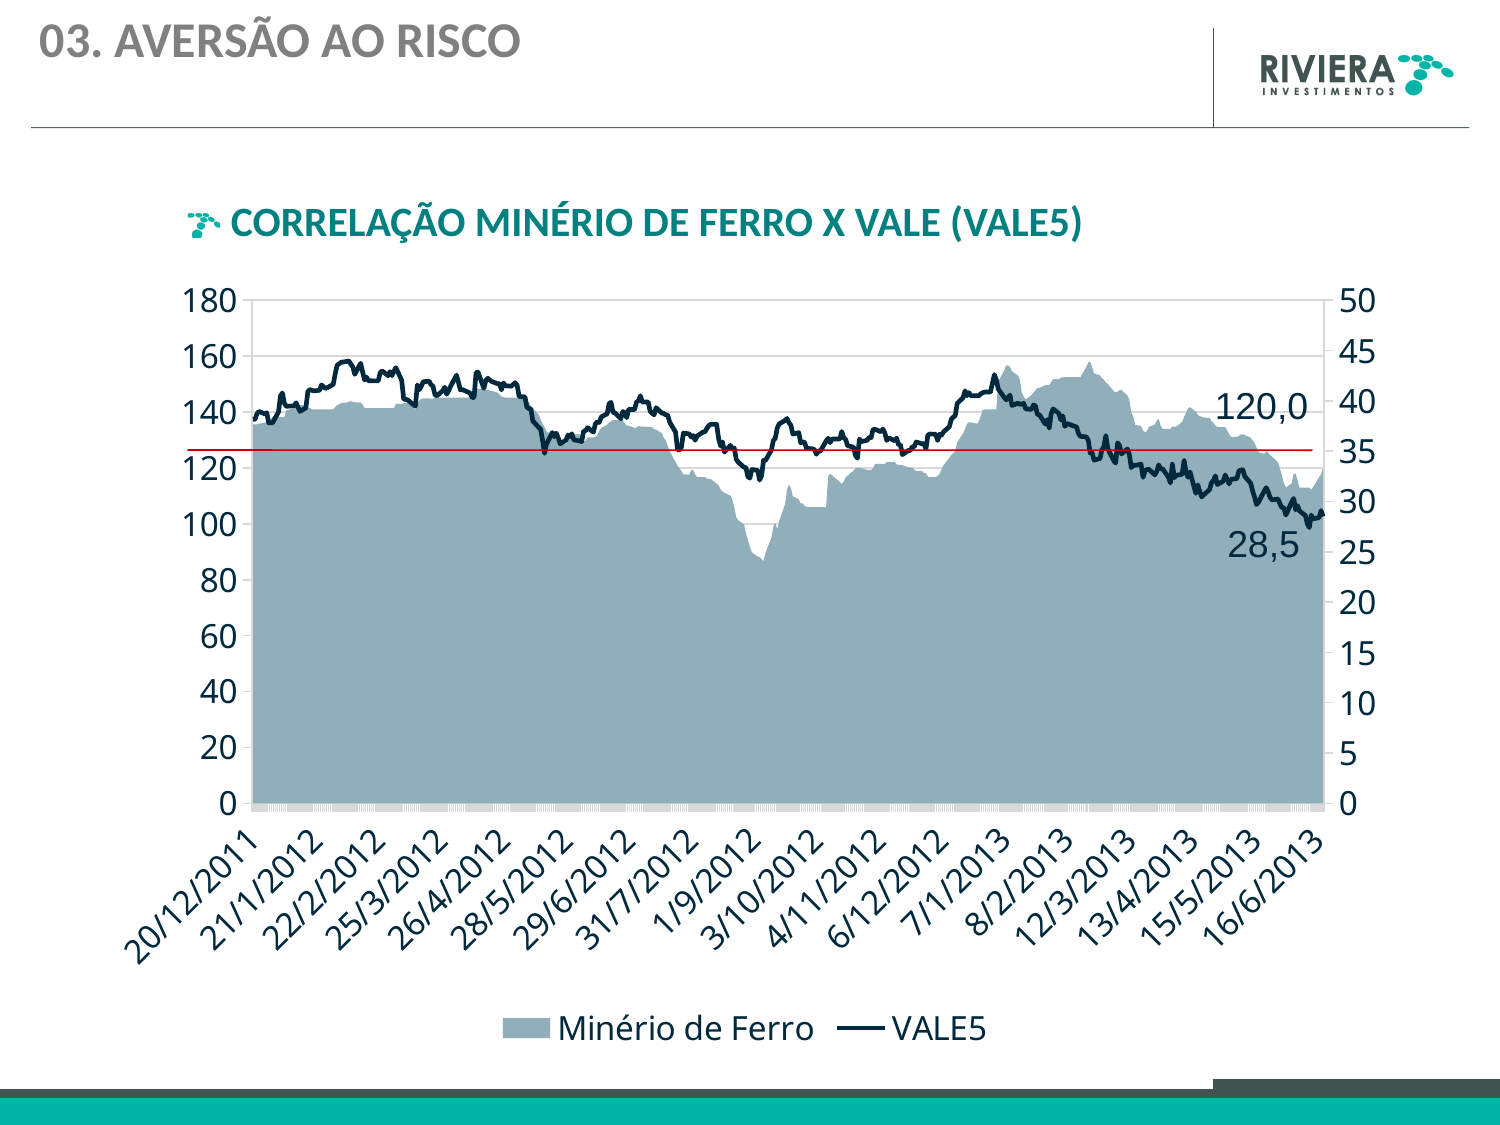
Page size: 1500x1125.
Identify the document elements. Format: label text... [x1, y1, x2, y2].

chart [87, 262, 1403, 1057]
picture [0, 0, 1500, 1125]
list 03. AVERSÃO AO RISCO [24, 0, 1350, 138]
text_box Correlação Minério de Ferro x Vale (VALE5) [187, 187, 1288, 260]
